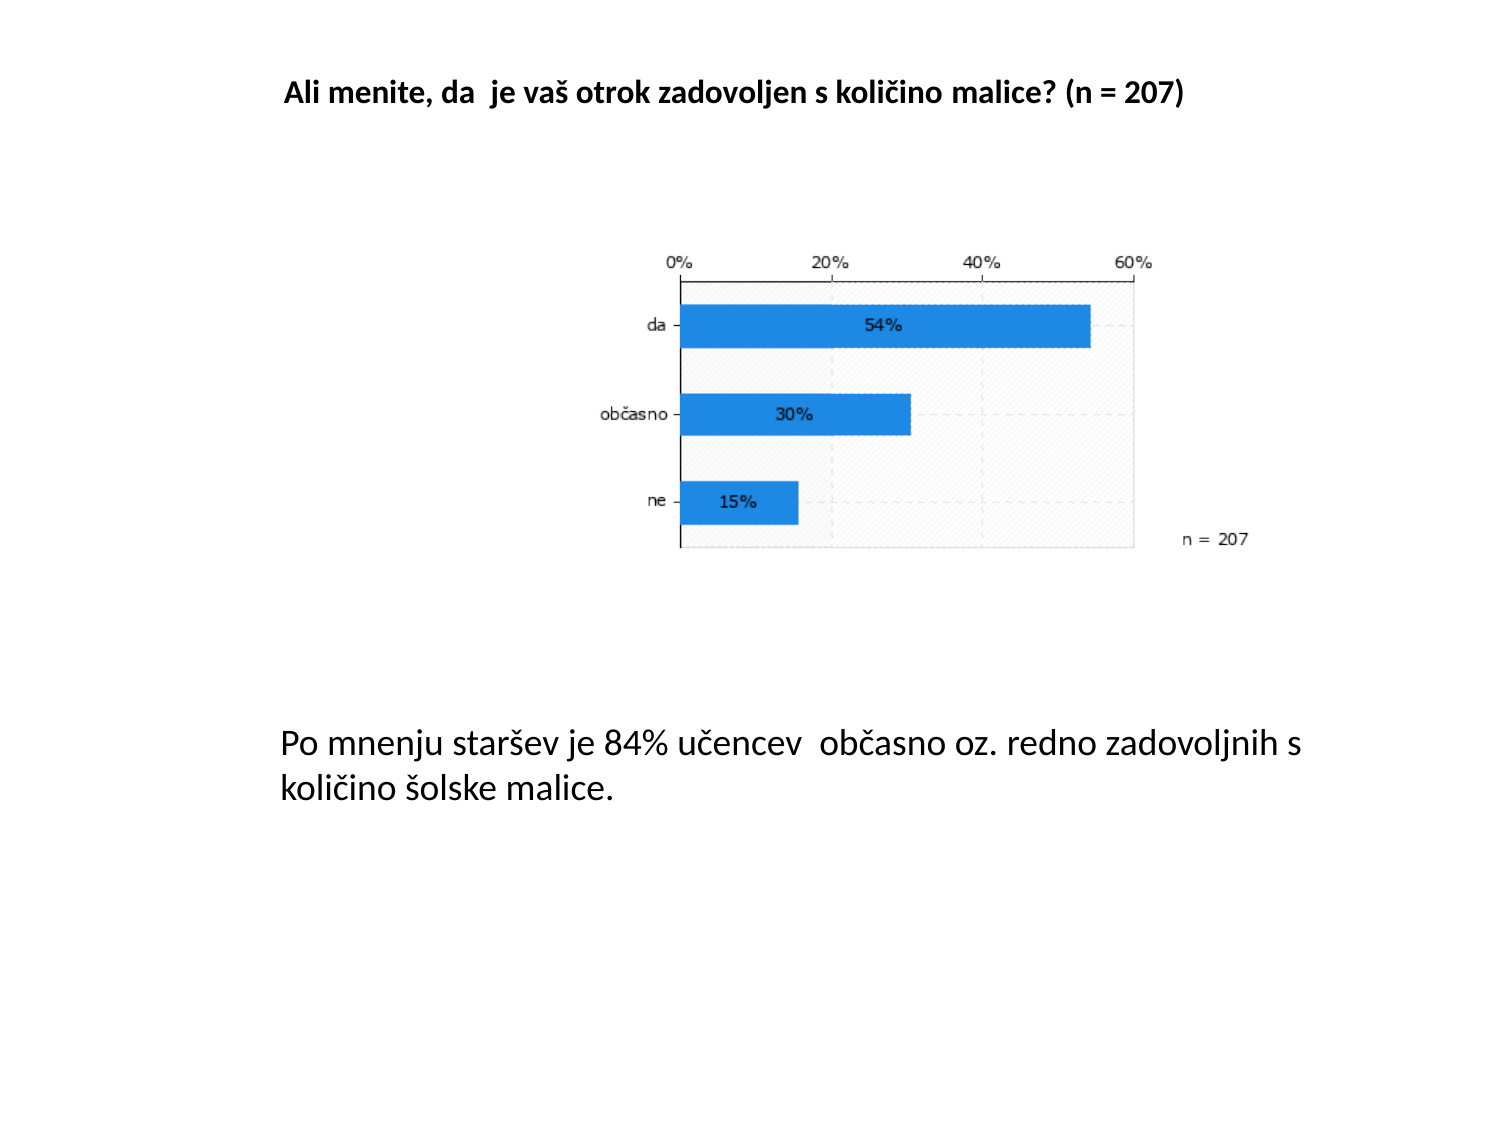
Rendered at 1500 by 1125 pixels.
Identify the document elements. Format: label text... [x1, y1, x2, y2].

text_box Po mnenju staršev je 84% učencev občasno oz. redno zadovoljnih s količino šolske malice. [265, 711, 1434, 816]
picture [116, 202, 1368, 595]
text_box Ali menite, da je vaš otrok zadovoljen s količino malice? (n = 207) [265, 62, 1204, 118]
